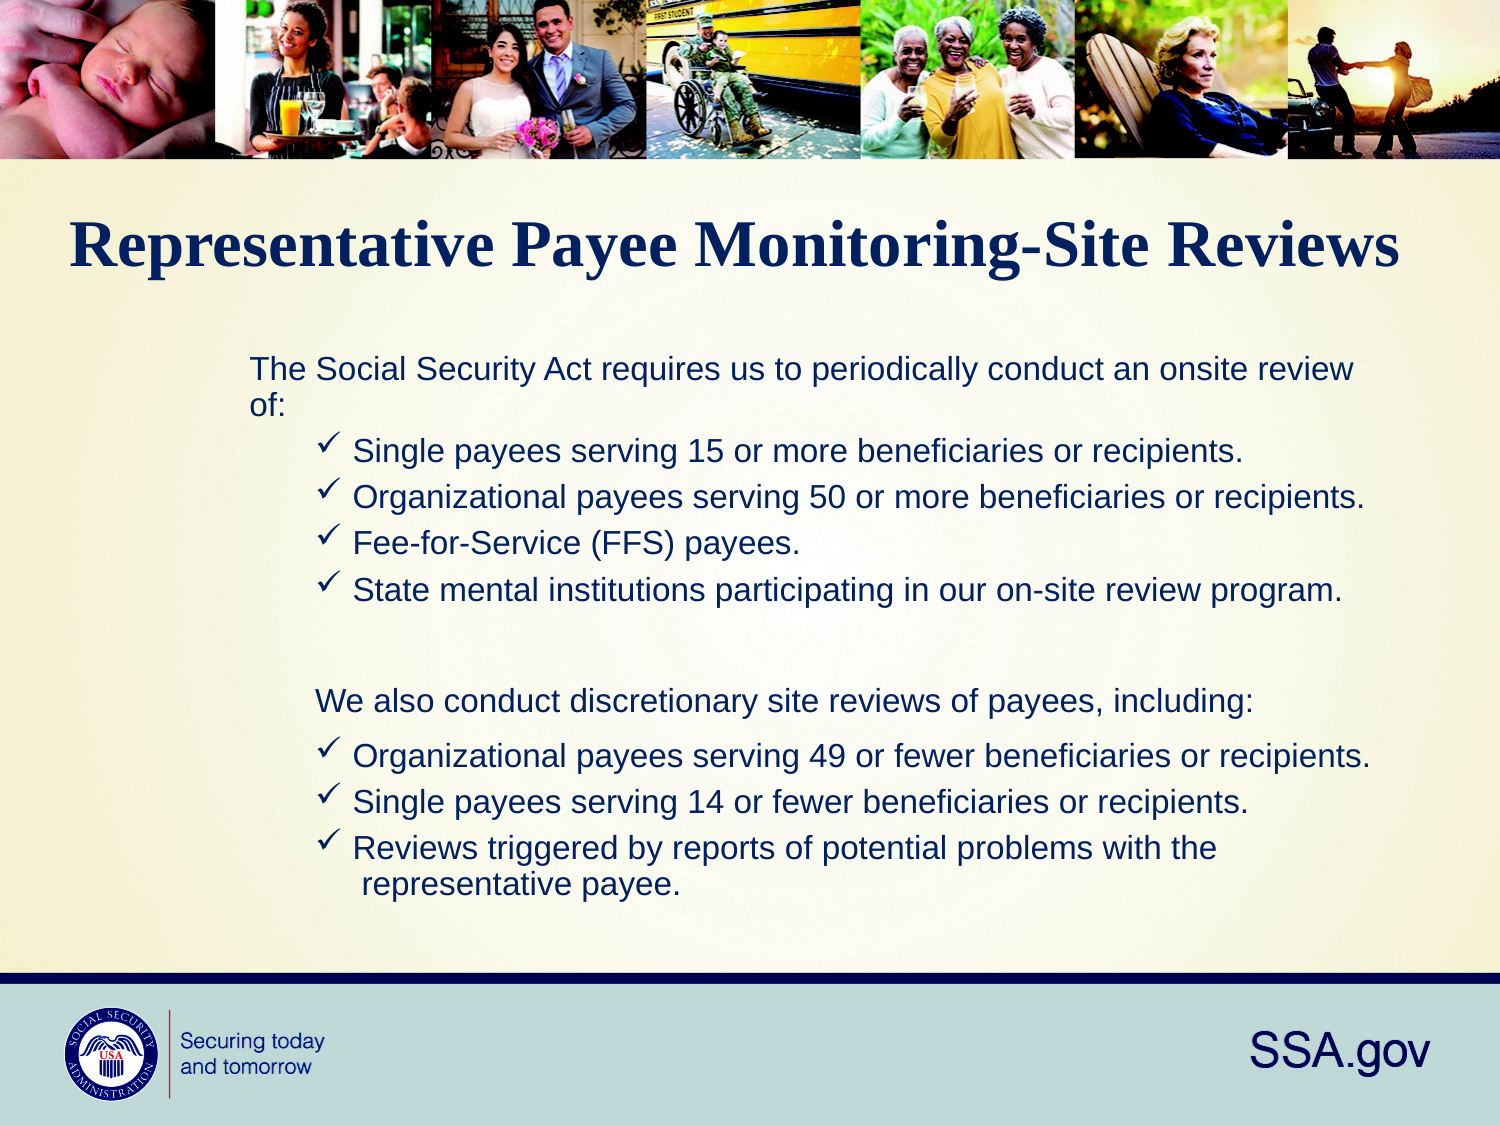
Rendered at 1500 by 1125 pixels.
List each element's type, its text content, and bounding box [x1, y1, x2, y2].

picture [0, 0, 1500, 1125]
list The Social Security Act requires us to periodically conduct an onsite review of: Single payees serving 15 or more beneficiaries or recipients. Organizational payees serving 50 or more beneficiaries or recipients. Fee-for-Service (FFS) payees. State mental institutions participating in our on-site review program. We also conduct discretionary site reviews of payees, including: Organizational payees serving 49 or fewer beneficiaries or recipients. Single payees serving 14 or fewer beneficiaries or recipients. Reviews triggered by reports of potential problems with the representative payee. [103, 343, 1397, 852]
title Representative Payee Monitoring-Site Reviews [54, 136, 1419, 355]
